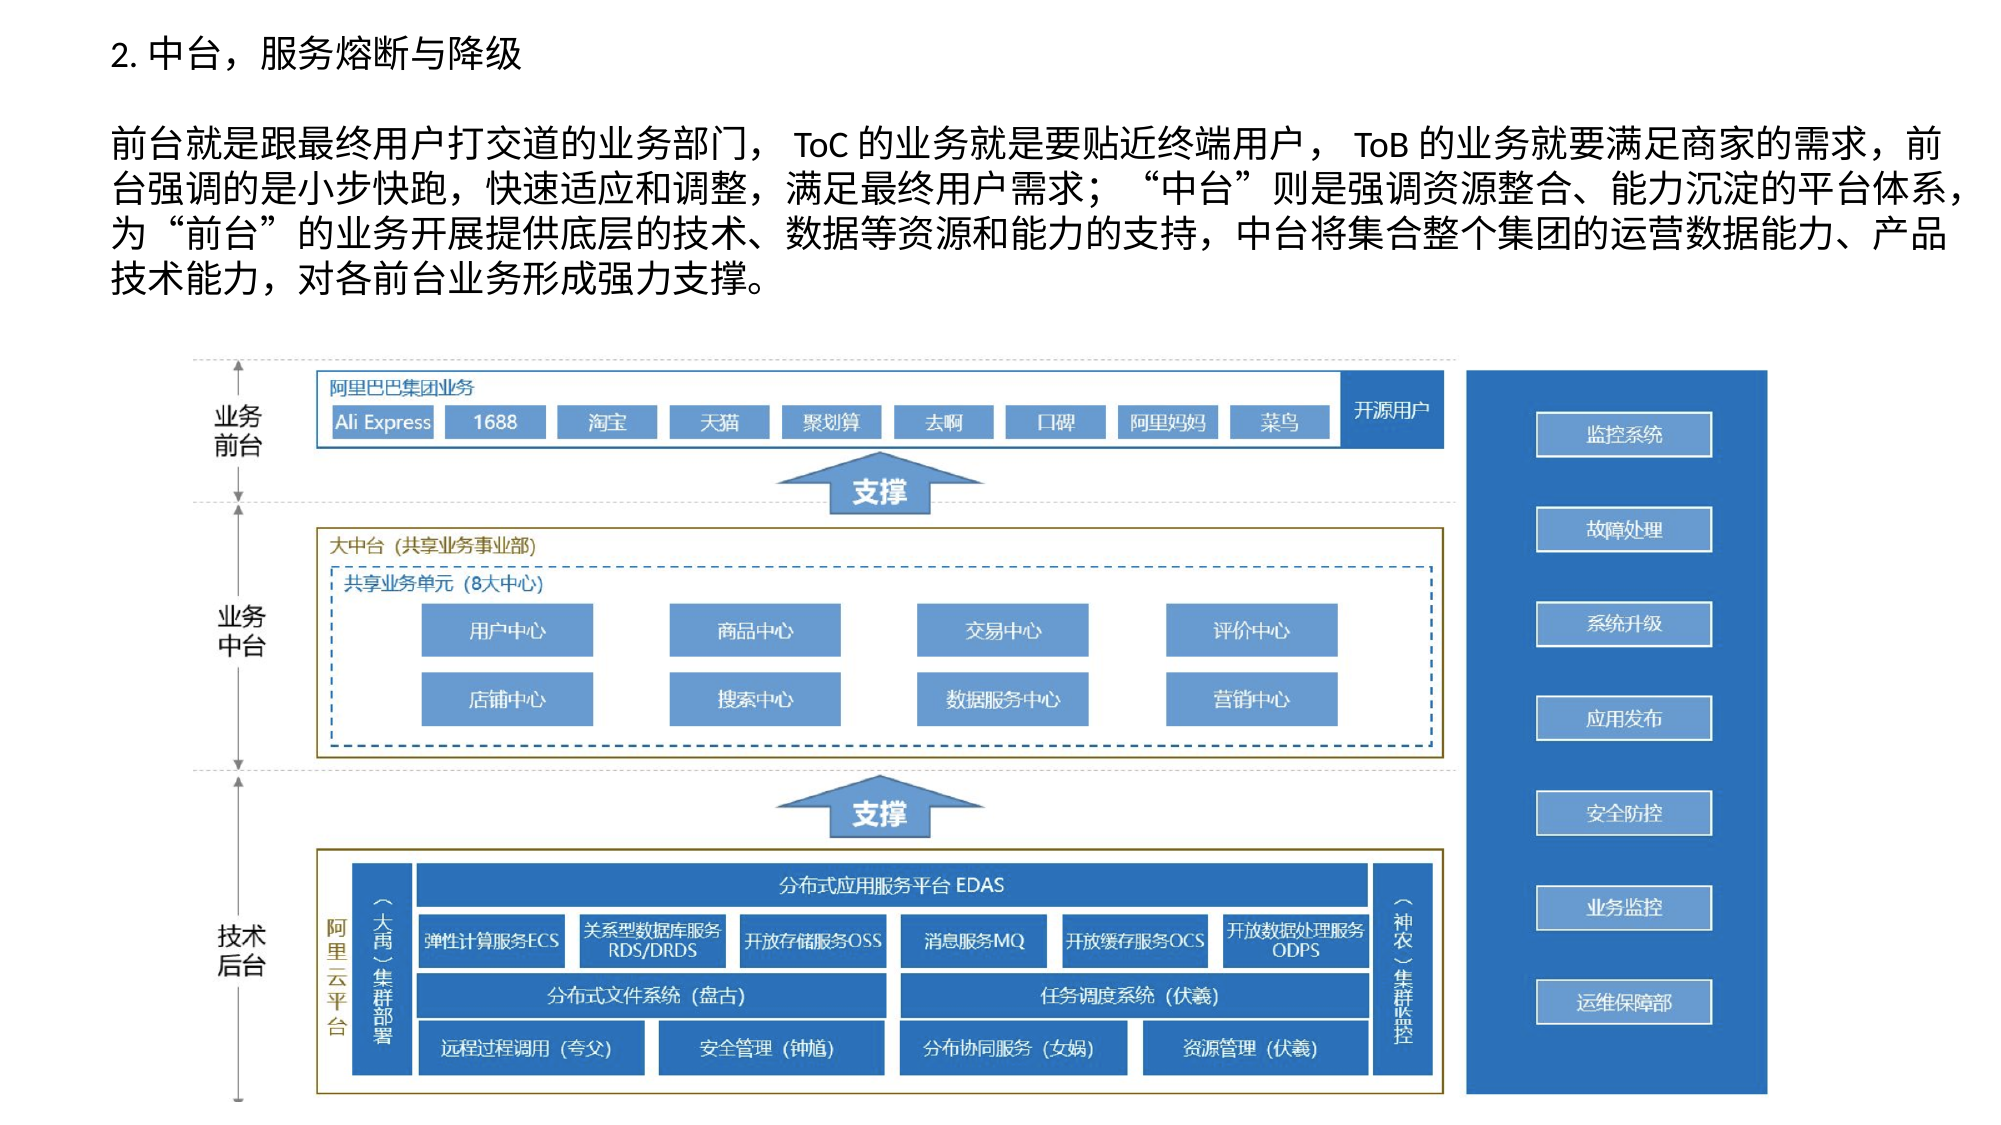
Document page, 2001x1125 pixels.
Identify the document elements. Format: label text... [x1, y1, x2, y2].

text_box 2.中台，服务熔断与降级 前台就是跟最终用户打交道的业务部门，ToC的业务就是要贴近终端用户，ToB的业务就要满足商家的需求，前台强调的是小步快跑，快速适应和调整，满足最终用户需求；“中台”则是强调资源整合、能力沉淀的平台体系，为“前台”的业务开展提供底层的技术、数据等资源和能力的支持，中台将集合整个集团的运营数据能力、产品技术能力，对各前台业务形成强力支撑。 [95, 22, 1972, 307]
picture [193, 350, 1769, 1102]
